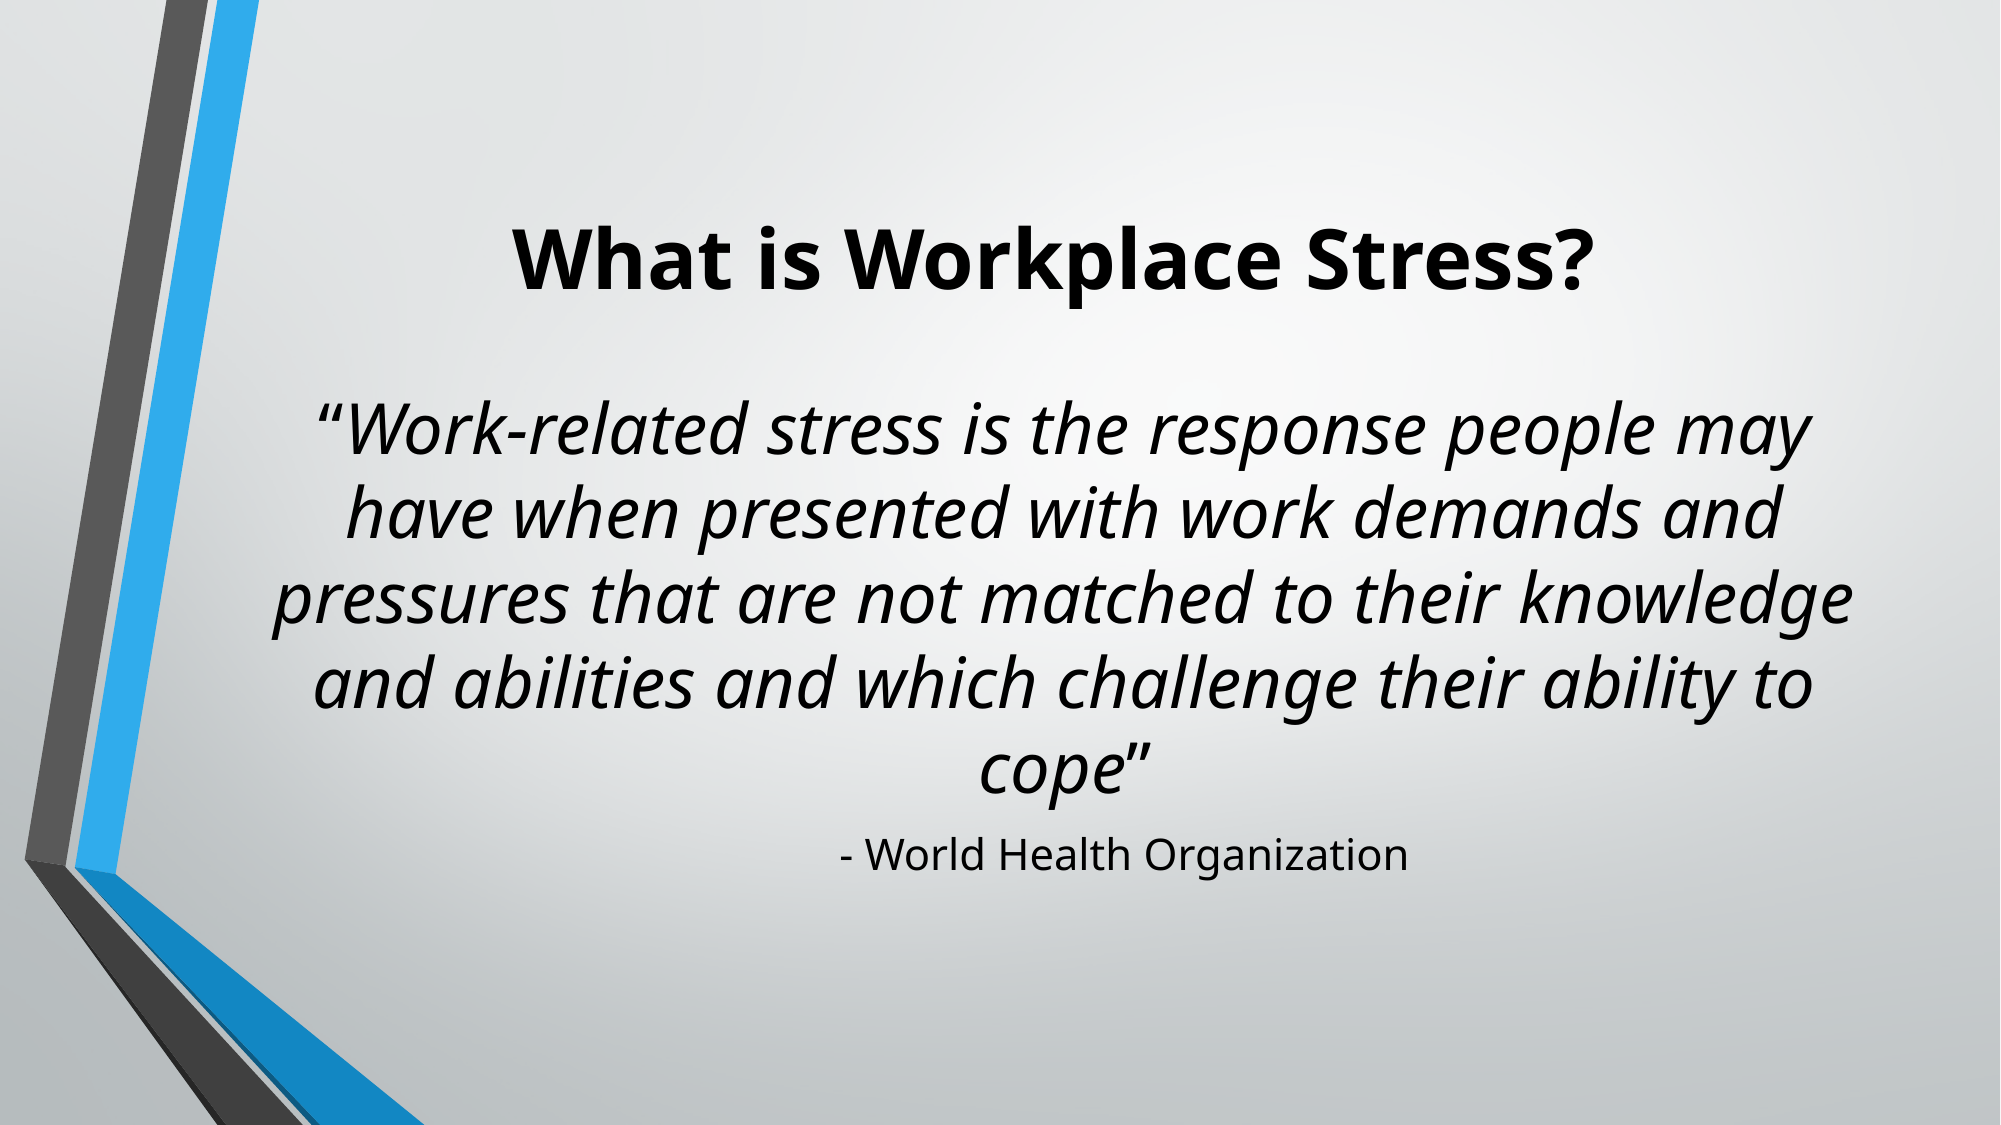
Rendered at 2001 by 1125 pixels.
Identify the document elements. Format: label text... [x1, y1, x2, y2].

title What is Workplace Stress? [243, 112, 1887, 375]
list “Work-related stress is the response people may have when presented with work demands and pressures that are not matched to their knowledge and abilities and which challenge their ability to cope” - World Health Organization [243, 375, 1887, 888]
